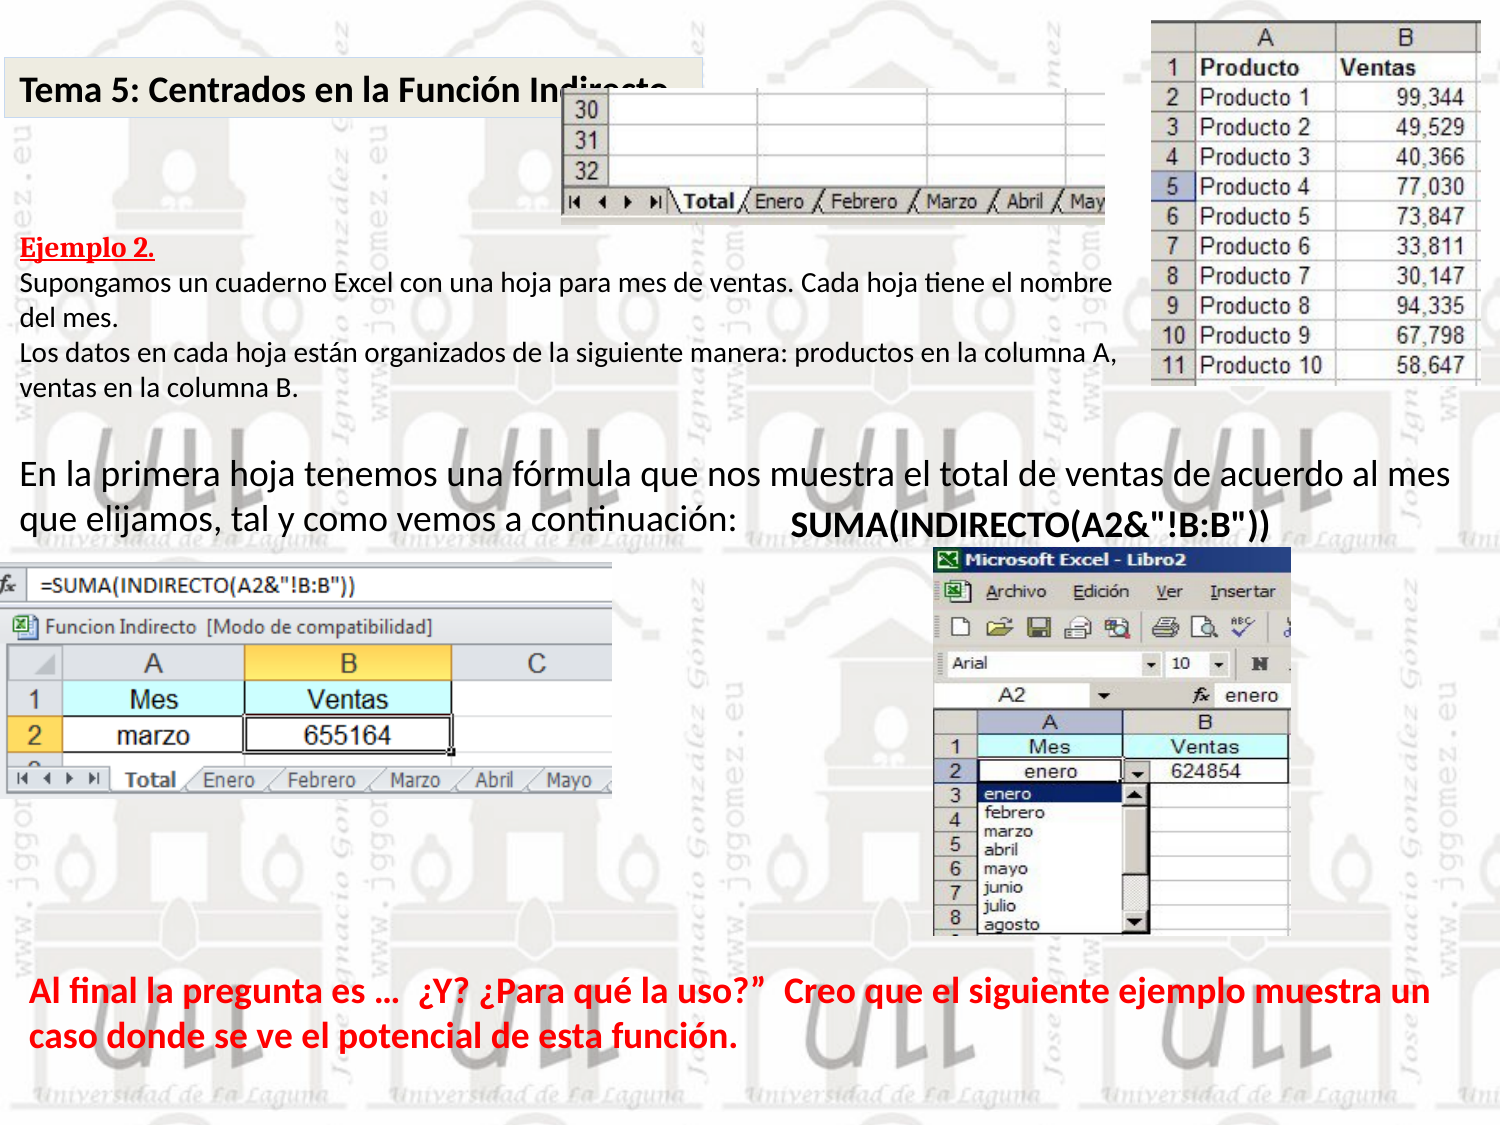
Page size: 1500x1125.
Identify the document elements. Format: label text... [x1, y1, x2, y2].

text_box En la primera hoja tenemos una fórmula que nos muestra el total de ventas de acuerdo al mes que elijamos, tal y como vemos a continuación: [4, 441, 1500, 546]
picture [1151, 20, 1481, 386]
picture [0, 562, 612, 799]
text_box SUMA(INDIRECTO(A2&"!B:B")) [775, 492, 1287, 553]
text_box Tema 5: Centrados en la Función Indirecto [4, 57, 703, 118]
text_box Al final la pregunta es … ¿Y? ¿Para qué la uso?” Creo que el siguiente ejemplo muestra un caso donde se ve el potencial de esta función. [14, 958, 1491, 1064]
picture [560, 88, 1105, 225]
picture [933, 547, 1291, 936]
text_box Ejemplo 2. Supongamos un cuaderno Excel con una hoja para mes de ventas. Cada hoja tiene el nombre del mes. Los datos en cada hoja están organizados de la siguiente manera: productos en la columna A, ventas en la columna B. [4, 220, 1140, 411]
